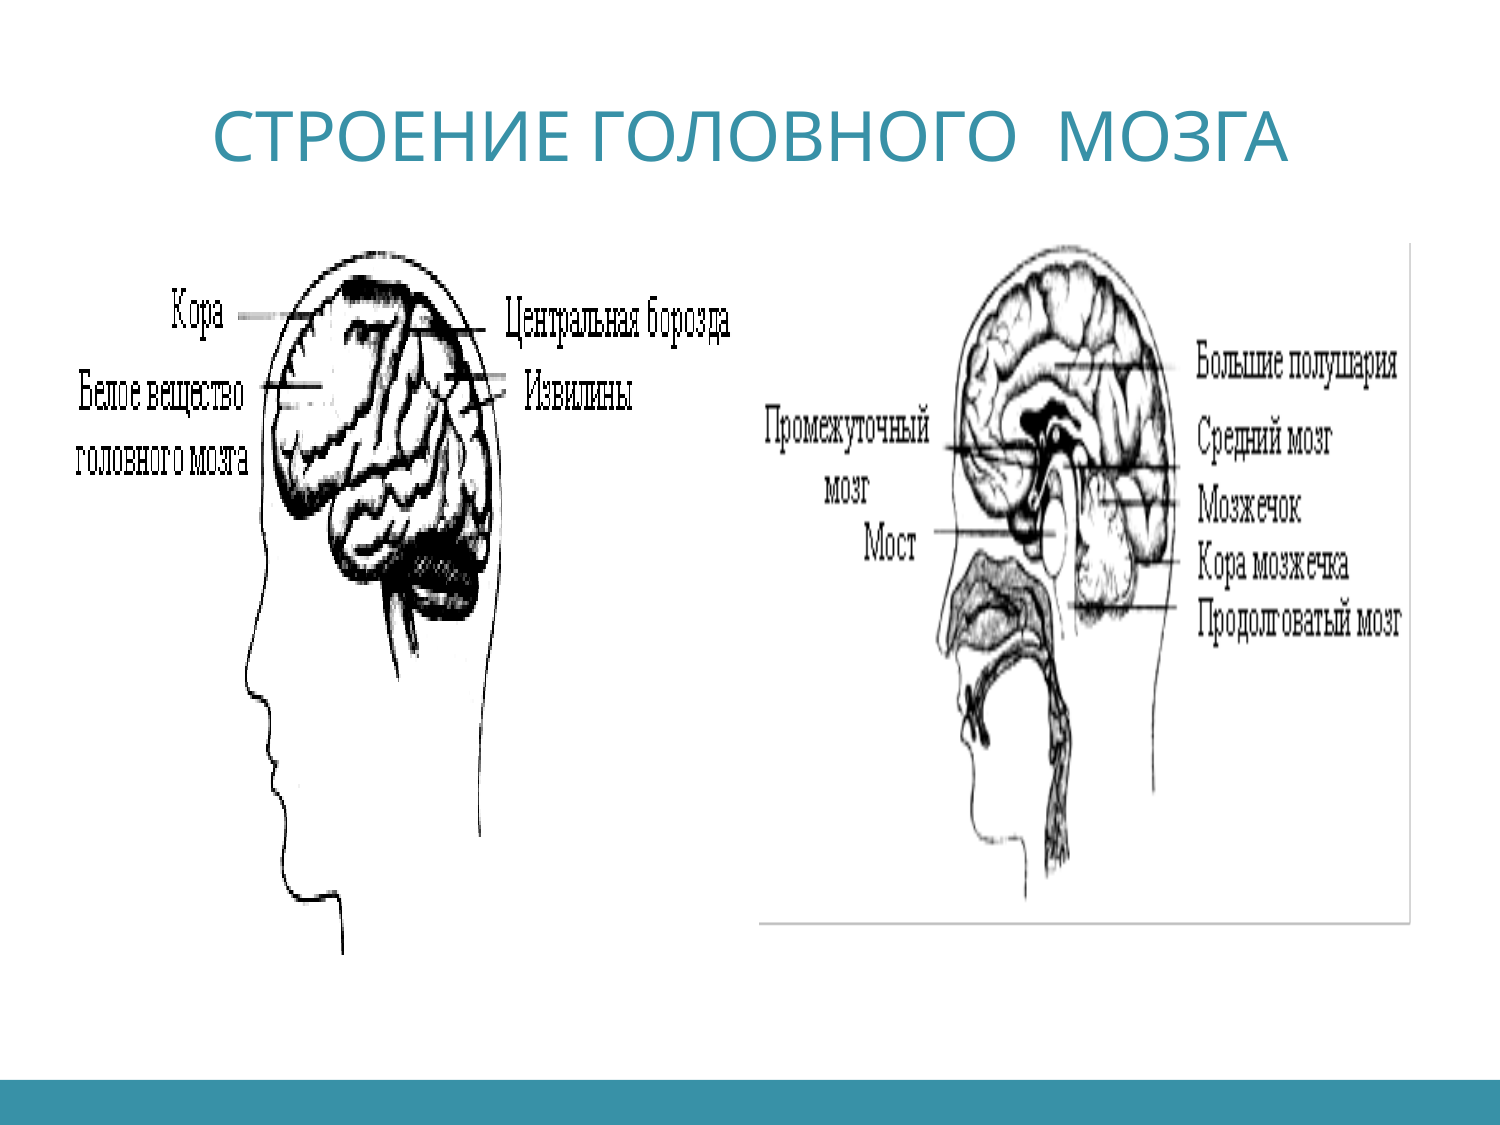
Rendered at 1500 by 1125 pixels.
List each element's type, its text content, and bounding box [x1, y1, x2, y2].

title Строение головного мозга [187, 75, 1313, 185]
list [759, 243, 1412, 929]
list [64, 219, 741, 976]
